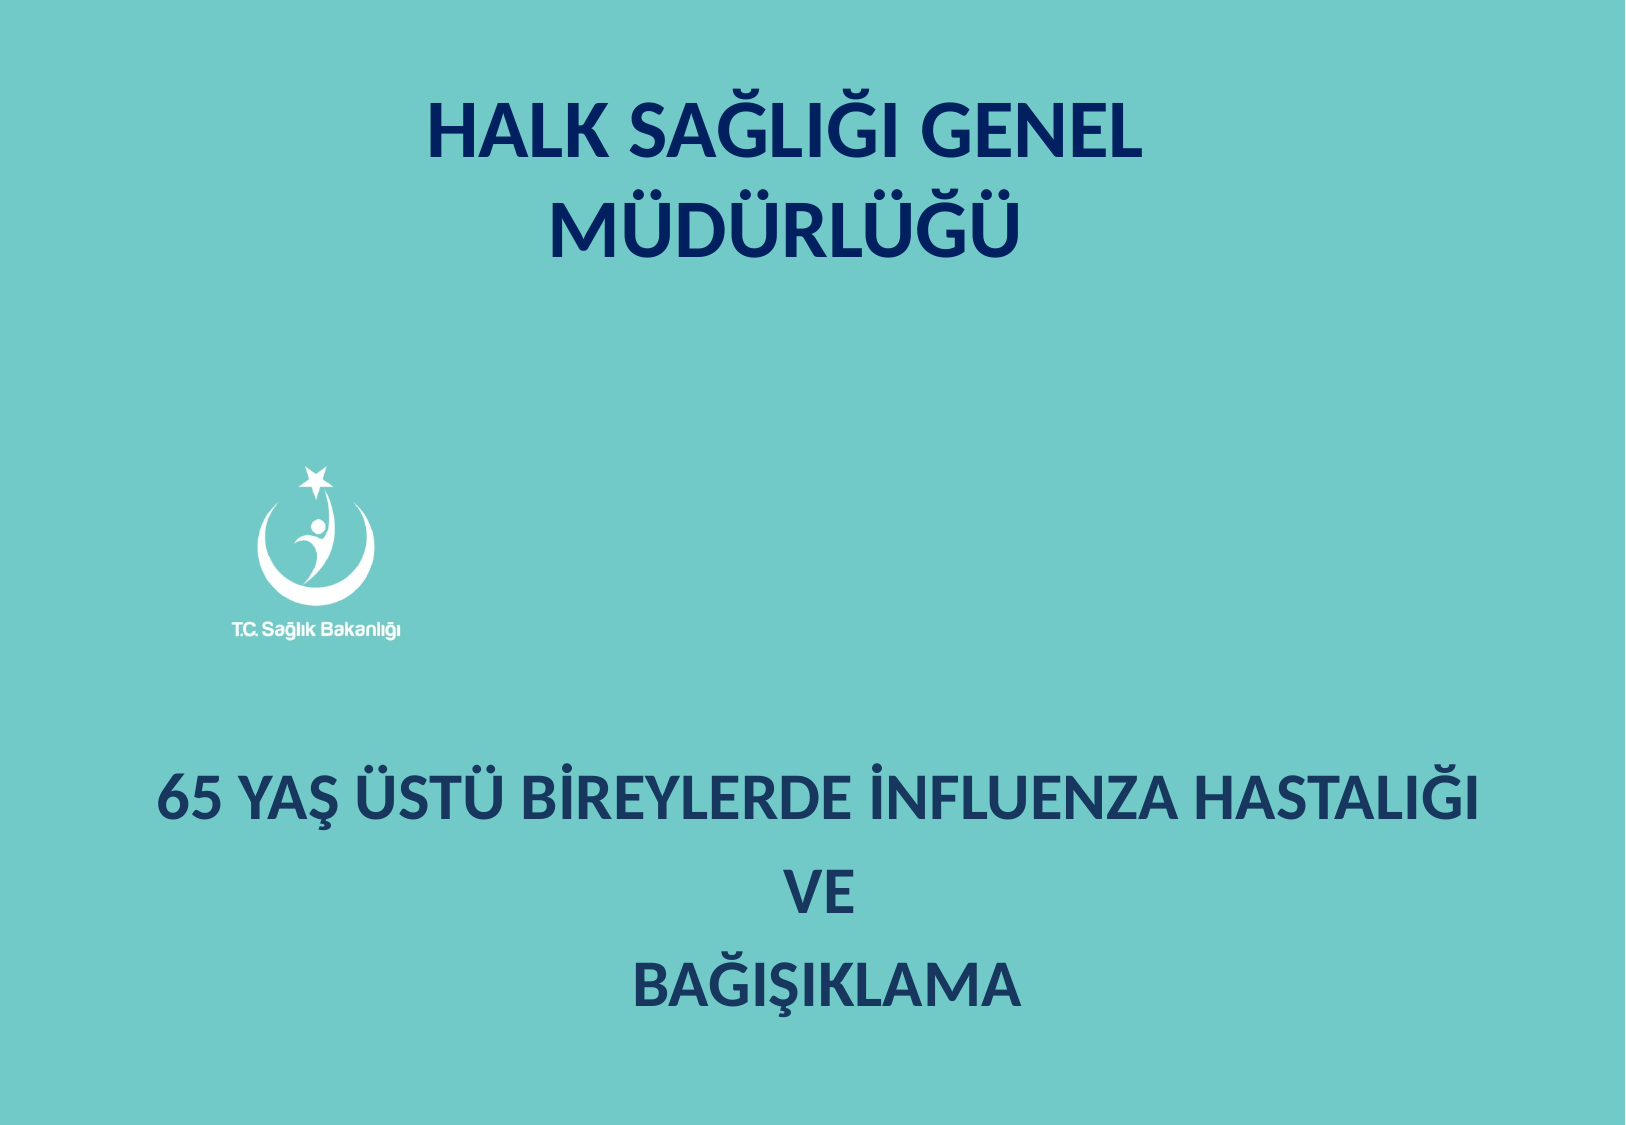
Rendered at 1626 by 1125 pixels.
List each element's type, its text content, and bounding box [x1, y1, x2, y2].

title HALK SAĞLIĞI GENEL MÜDÜRLÜĞÜ [170, 53, 1401, 295]
subtitle 65 YAŞ ÜSTÜ BİREYLERDE İNFLUENZA HASTALIĞI VE BAĞIŞIKLAMA [51, 745, 1603, 1033]
picture [0, 0, 1625, 1125]
